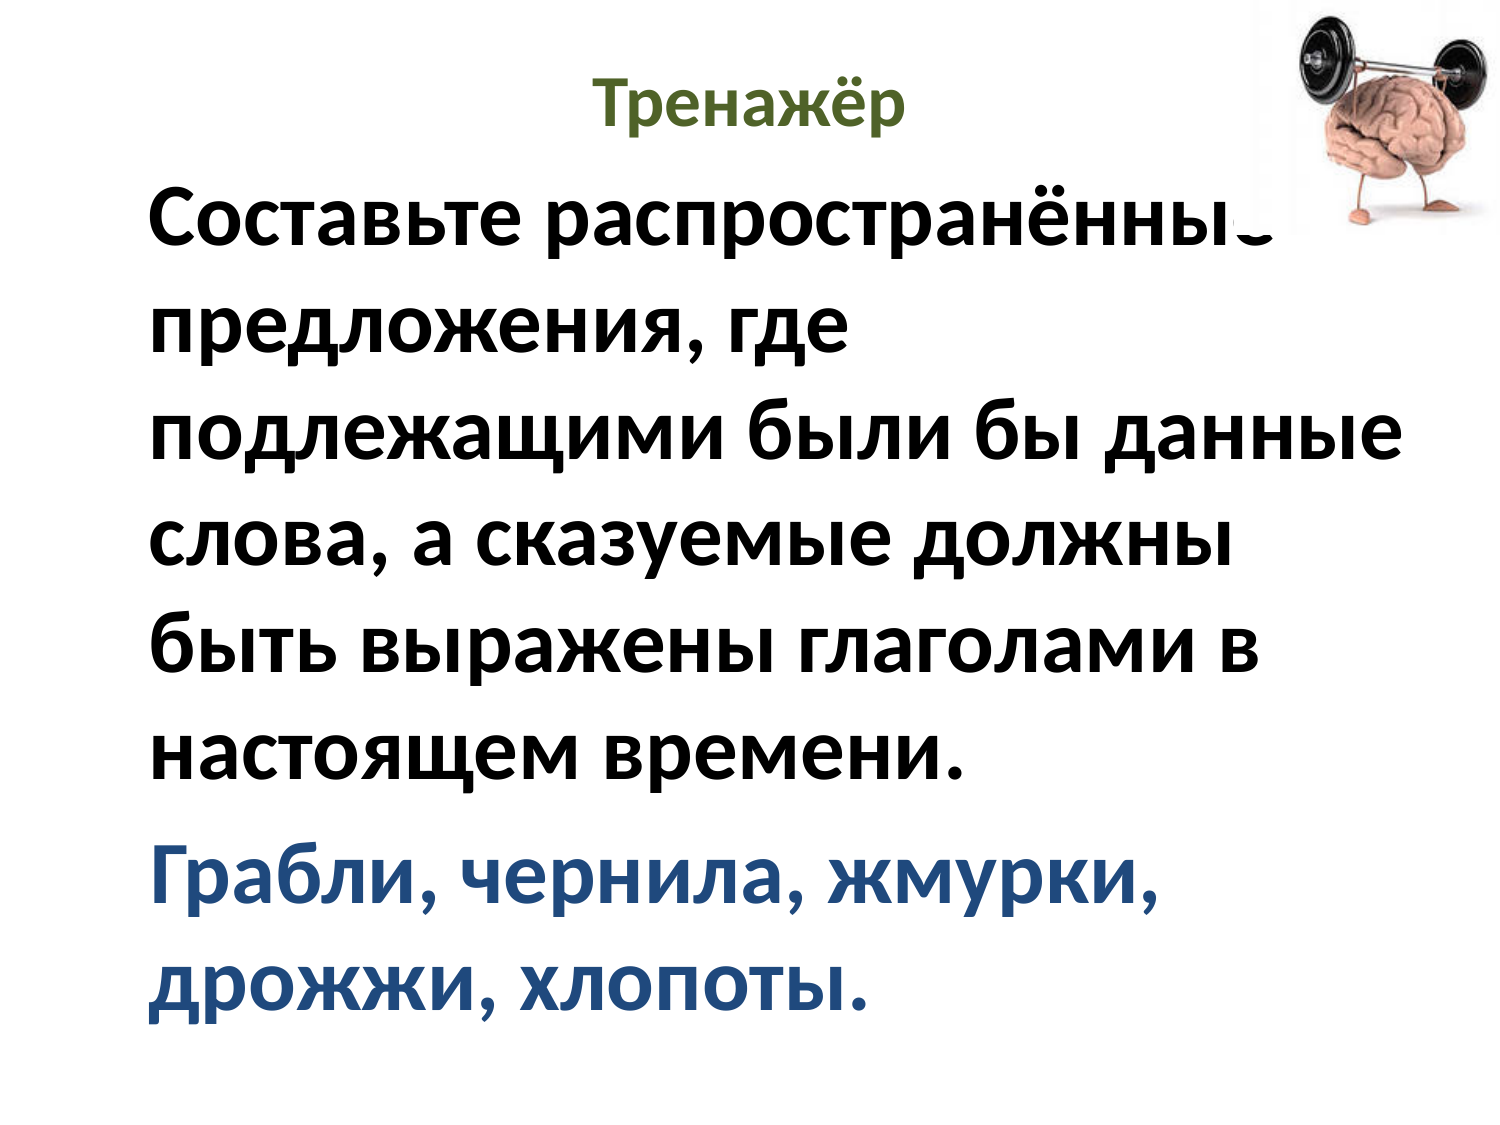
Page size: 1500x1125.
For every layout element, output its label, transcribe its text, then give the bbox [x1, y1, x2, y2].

picture [1234, 0, 1500, 235]
title Тренажёр [75, 45, 1228, 149]
list Составьте распространённые предложения, где подлежащими были бы данные слова, а сказуемые должны быть выражены глаголами в настоящем времени. Грабли, чернила, жмурки, дрожжи, хлопоты. [75, 149, 1425, 1059]
